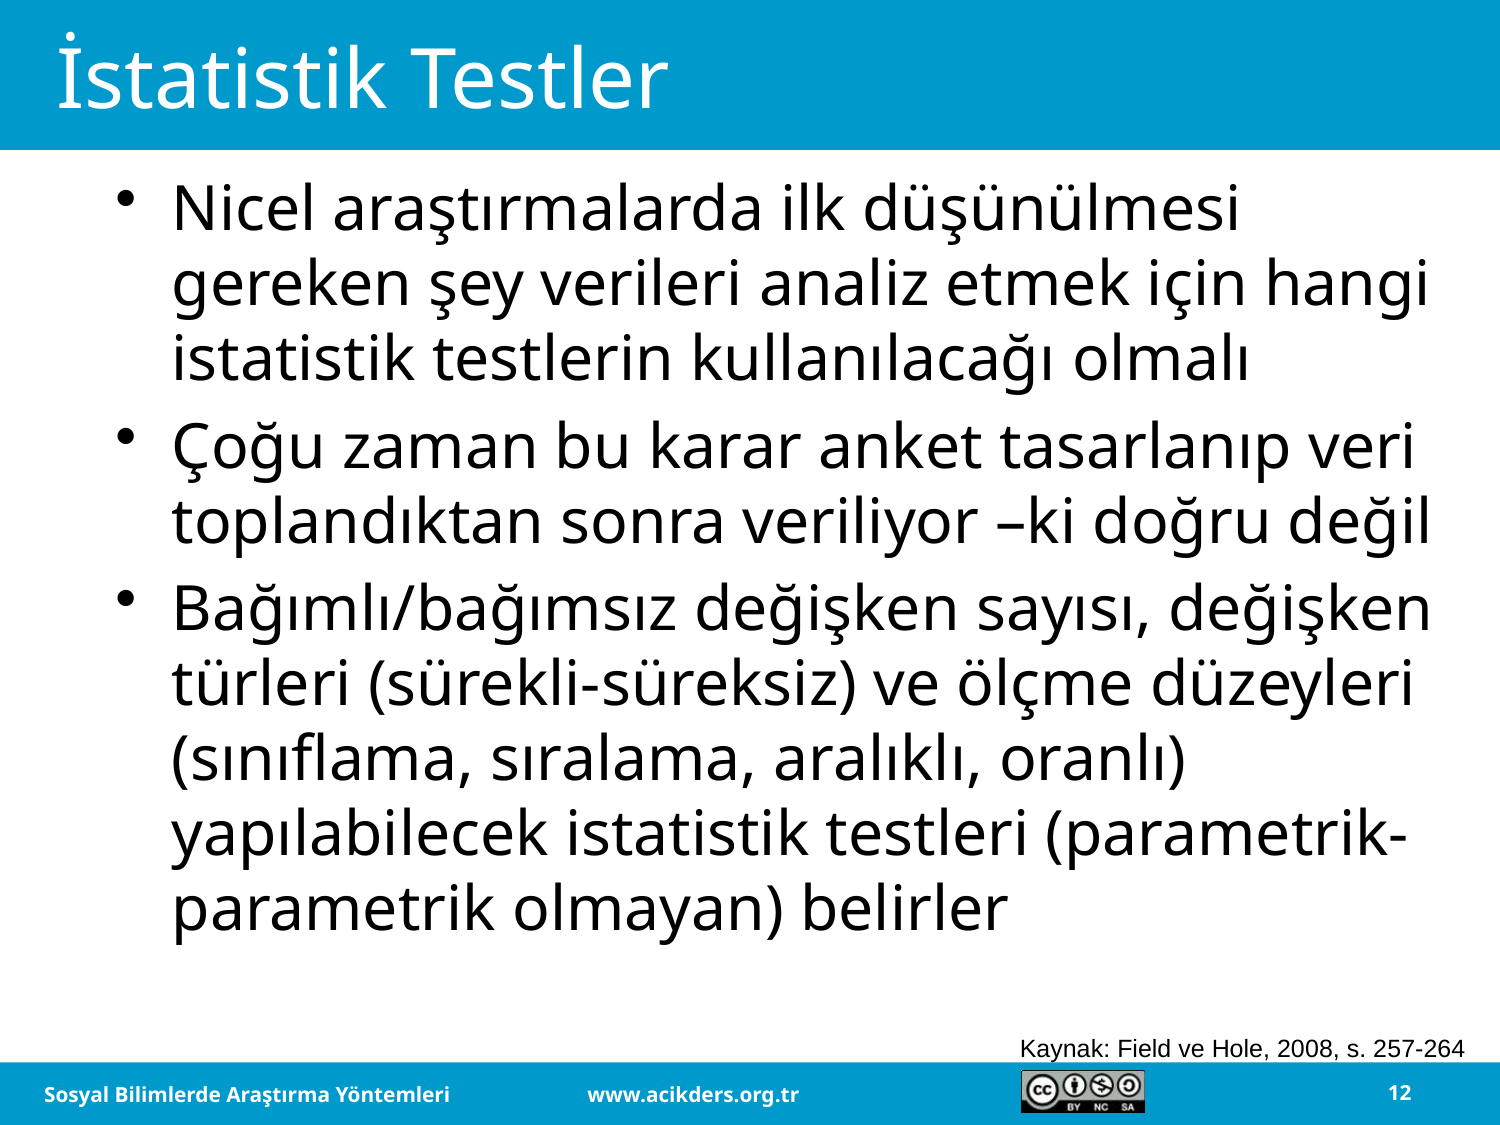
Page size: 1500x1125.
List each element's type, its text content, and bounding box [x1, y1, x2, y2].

text_box Kaynak: Field ve Hole, 2008, s. 257-264 [1005, 1025, 1482, 1070]
picture [1022, 1071, 1144, 1112]
title İstatistik Testler [41, 0, 1500, 151]
list Nicel araştırmalarda ilk düşünülmesi gereken şey verileri analiz etmek için hangi istatistik testlerin kullanılacağı olmalı Çoğu zaman bu karar anket tasarlanıp veri toplandıktan sonra veriliyor –ki doğru değil Bağımlı/bağımsız değişken sayısı, değişken türleri (sürekli-süreksiz) ve ölçme düzeyleri (sınıflama, sıralama, aralıklı, oranlı) yapılabilecek istatistik testleri (parametrik-parametrik olmayan) belirler [100, 160, 1459, 1024]
